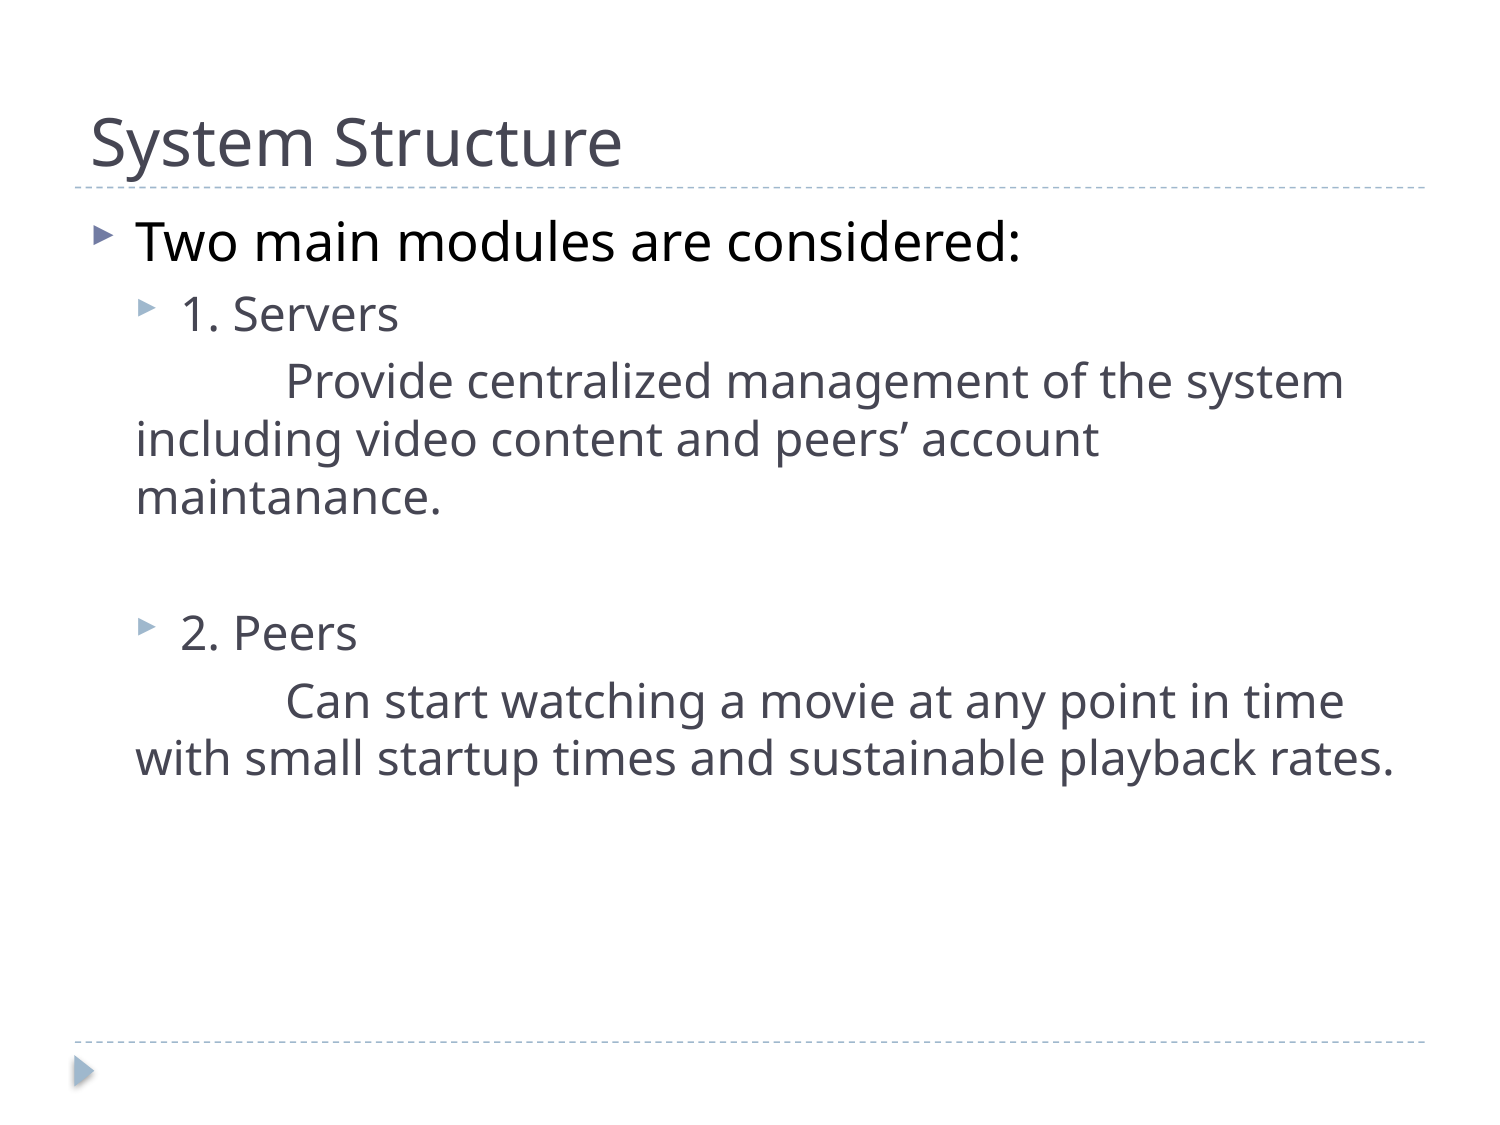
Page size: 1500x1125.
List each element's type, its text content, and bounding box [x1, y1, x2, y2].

title System Structure [74, 24, 1426, 188]
list Two main modules are considered: 1. Servers Provide centralized management of the system including video content and peers’ account maintanance. 2. Peers Can start watching a movie at any point in time with small startup times and sustainable playback rates. [74, 199, 1426, 1011]
